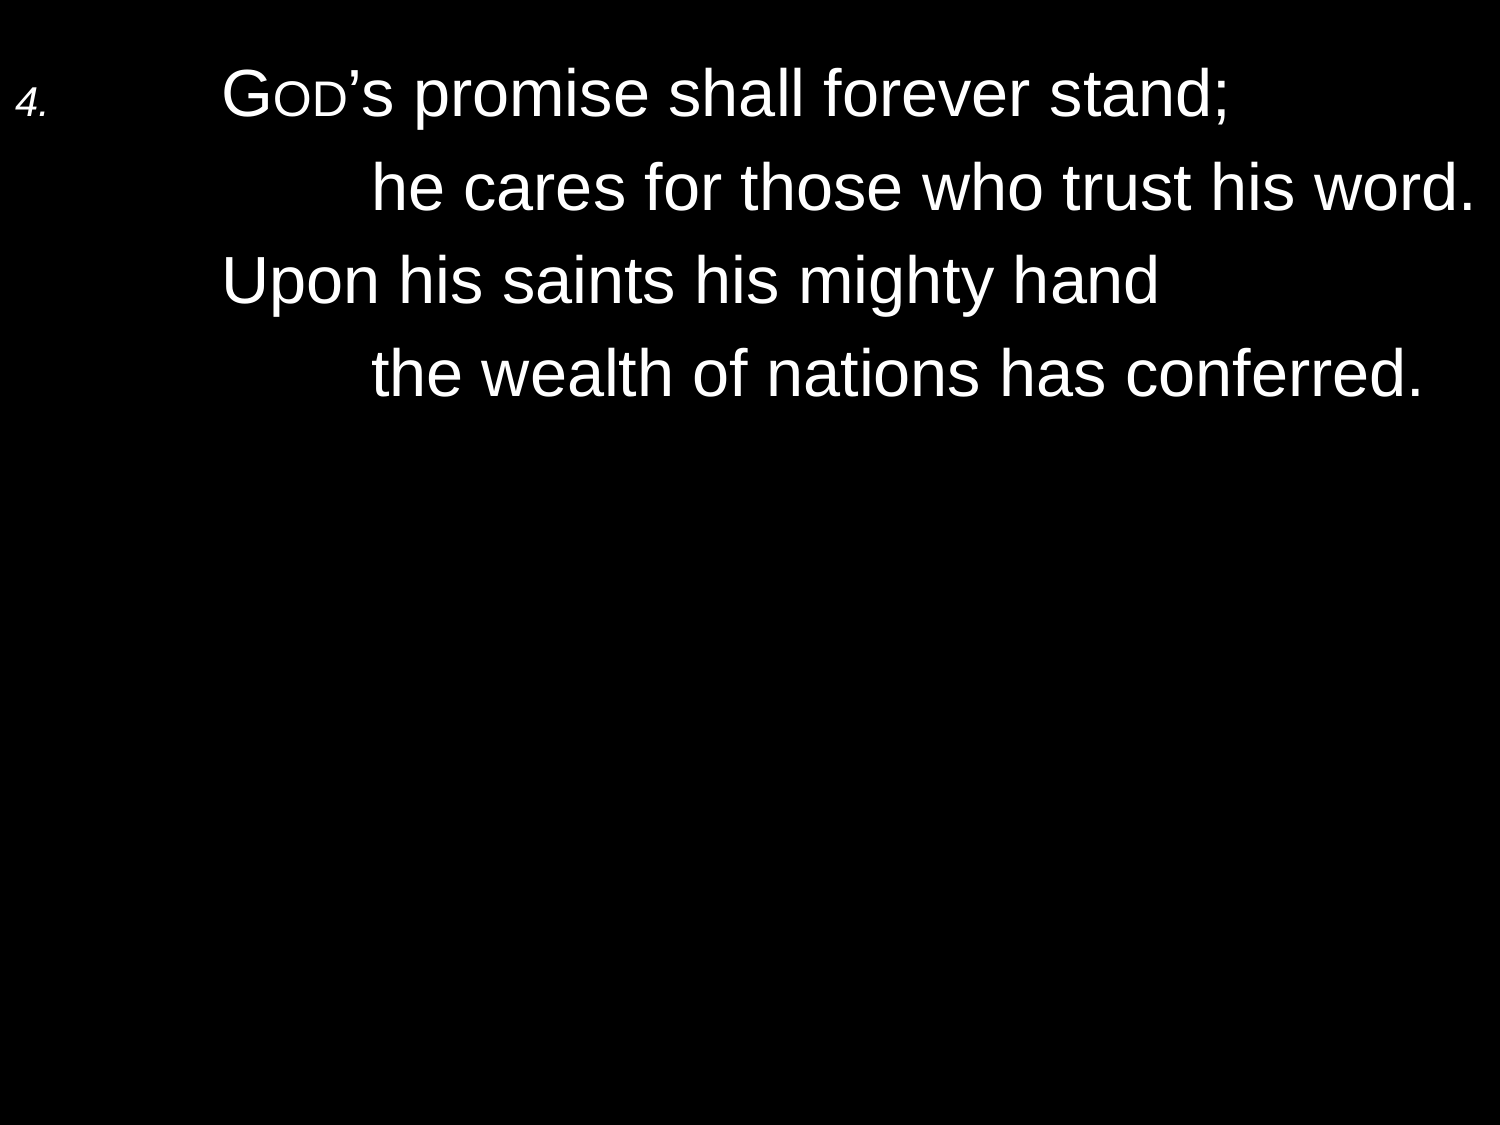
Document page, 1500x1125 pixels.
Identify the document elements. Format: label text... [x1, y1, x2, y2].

list 4. God’s promise shall forever stand; he cares for those who trust his word. Upon his saints his mighty hand the wealth of nations has conferred. [0, 42, 1500, 1047]
